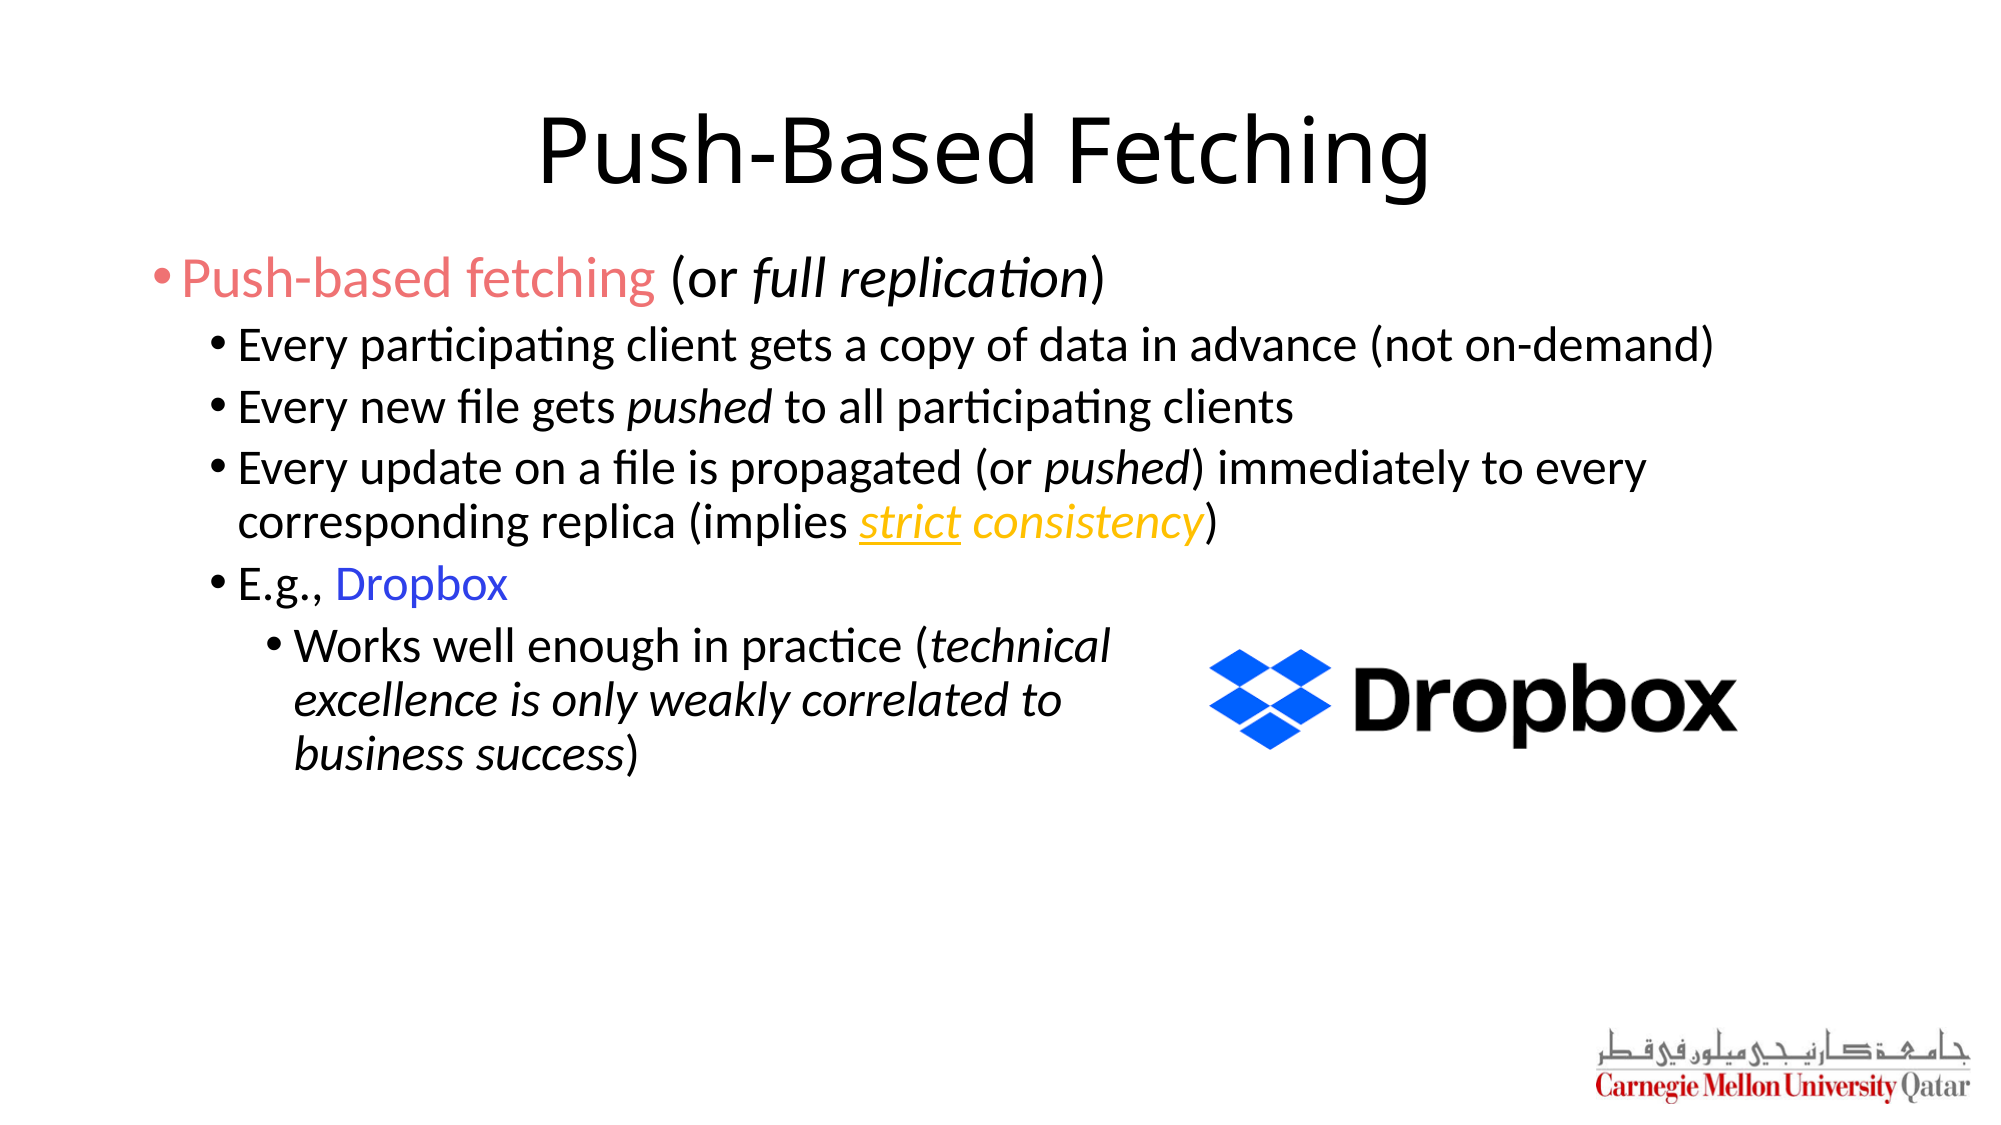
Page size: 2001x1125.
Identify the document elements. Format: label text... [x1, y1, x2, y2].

list Push-based fetching (or full replication) Every participating client gets a copy of data in advance (not on-demand) Every new file gets pushed to all participating clients Every update on a file is propagated (or pushed) immediately to every corresponding replica (implies strict consistency) E.g., Dropbox Works well enough in practice (technical excellence is only weakly correlated to business success) [138, 239, 1862, 1065]
picture [1209, 649, 1738, 750]
picture [1596, 1027, 1971, 1104]
title Push-Based Fetching [138, 45, 1833, 239]
